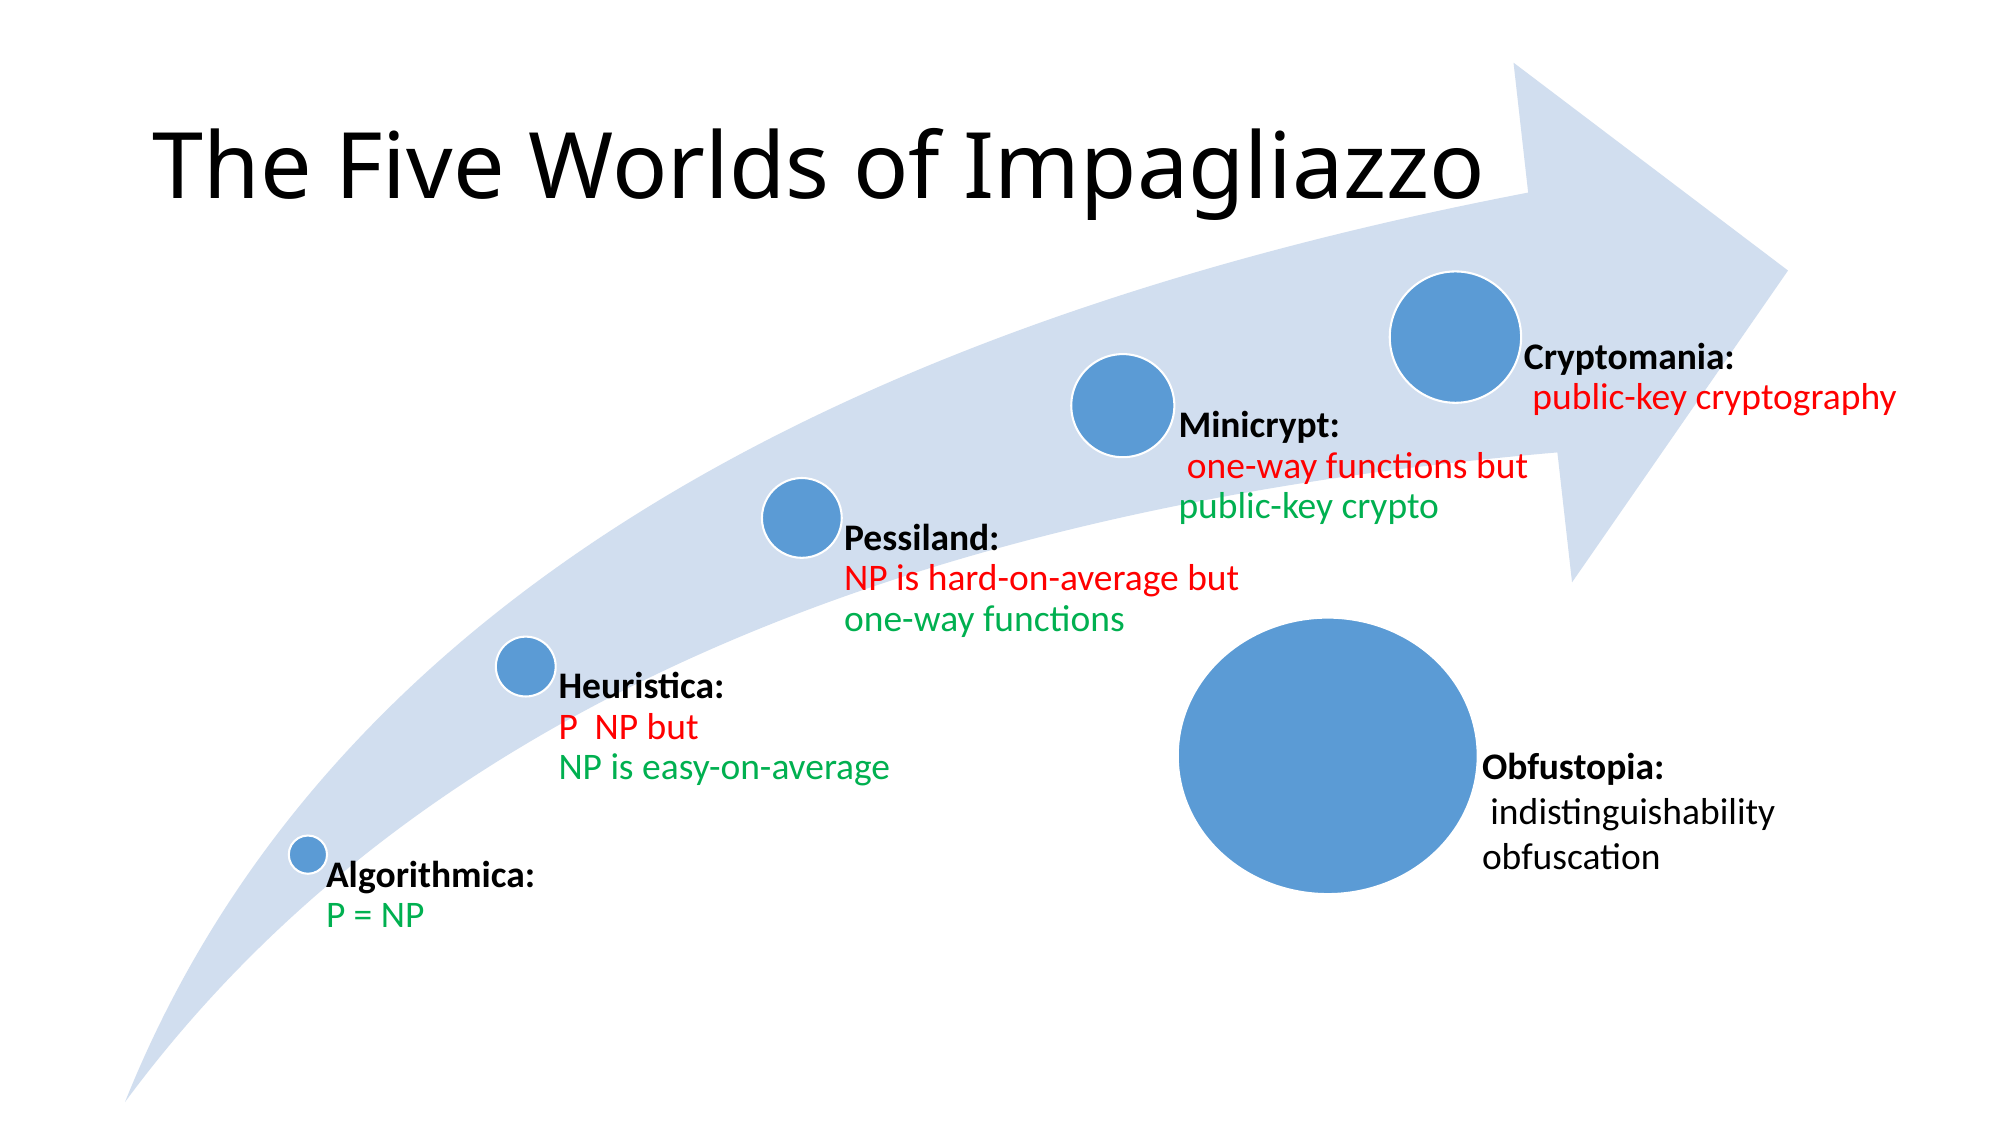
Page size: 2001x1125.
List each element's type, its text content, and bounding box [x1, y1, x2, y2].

title The Five Worlds of Impagliazzo [137, 59, 1863, 278]
text_box [1176, 616, 1479, 896]
